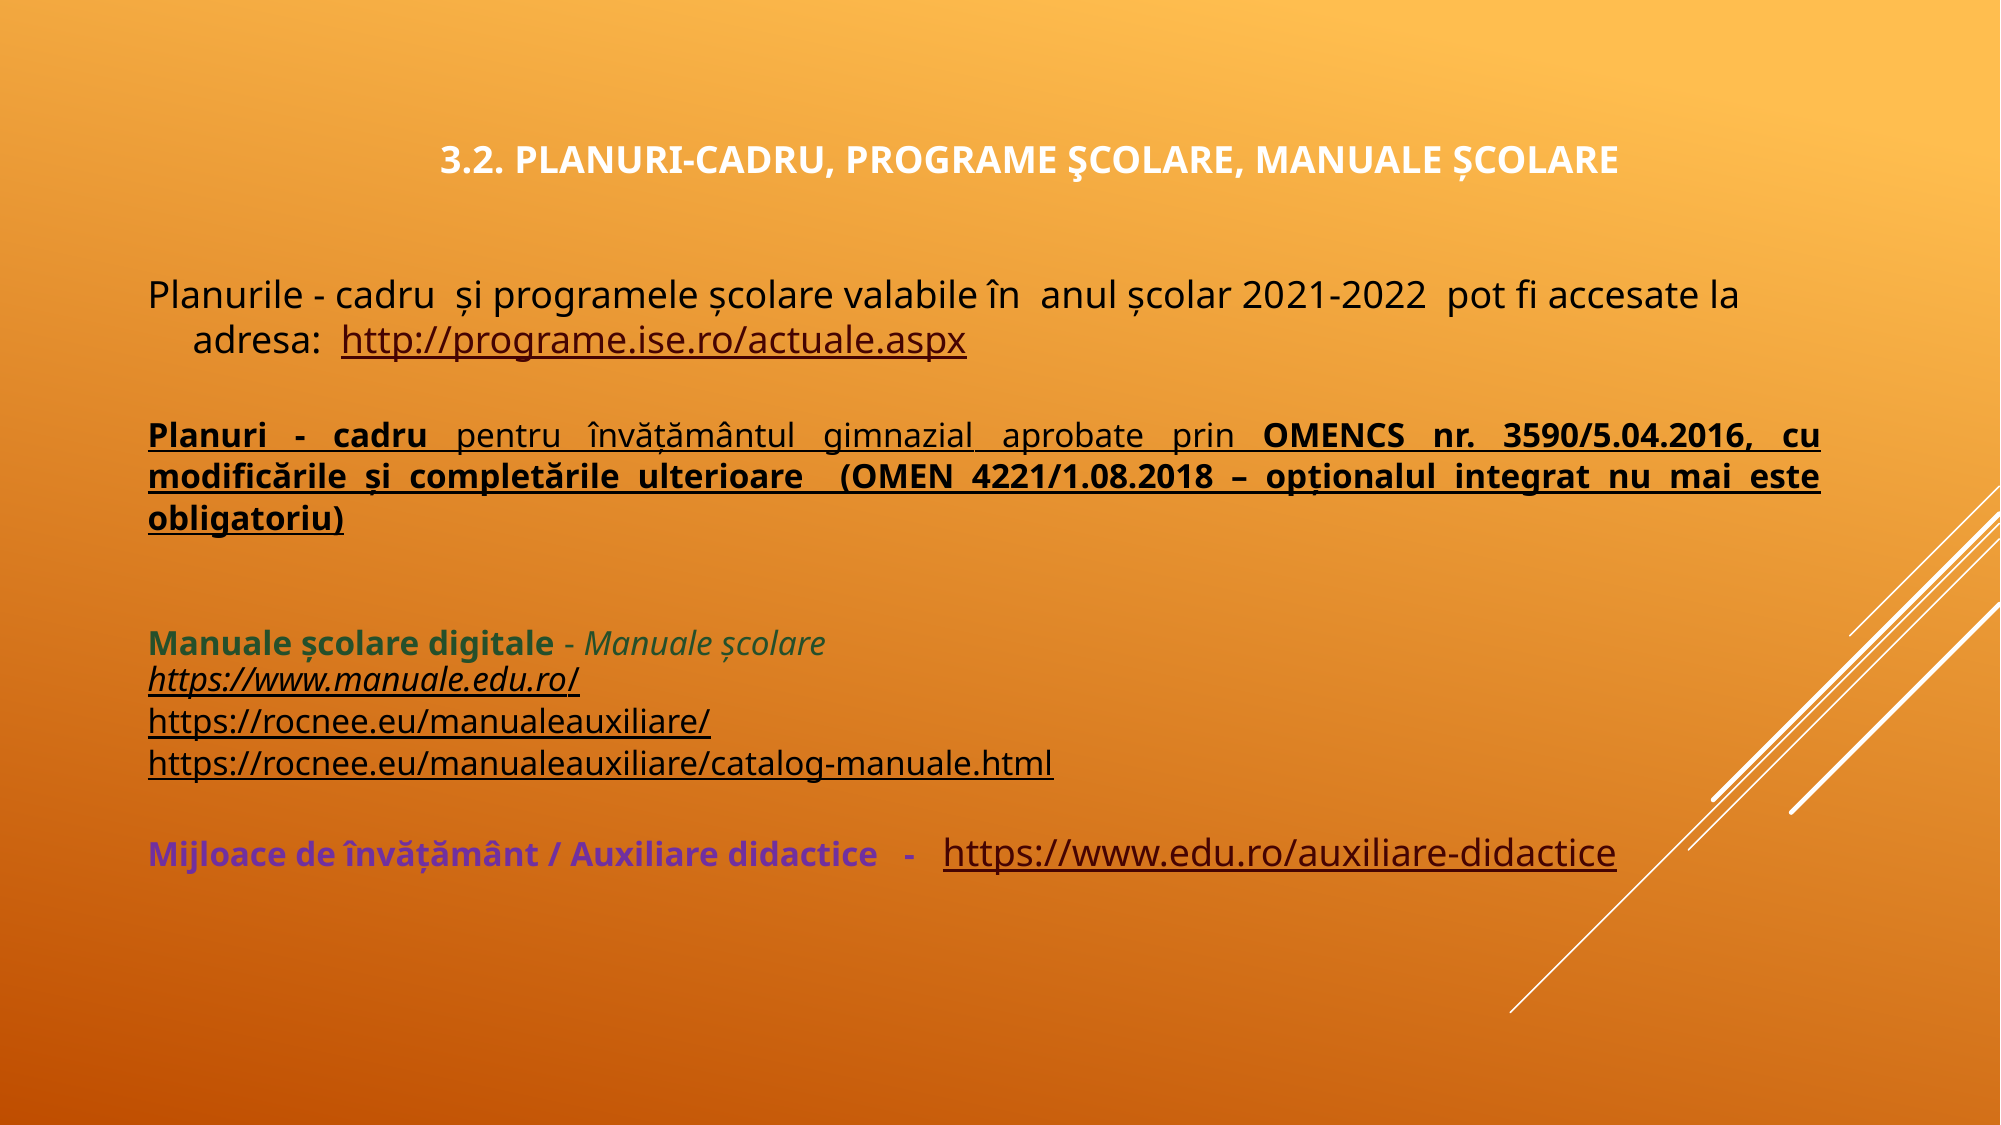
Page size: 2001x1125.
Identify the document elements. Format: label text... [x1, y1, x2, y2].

text_box 3.2. PLANURI-CADRU, PROGRAME ŞCOLARE, MANUALE ȘCOLARE Planurile - cadru și programele școlare valabile în anul școlar 2021-2022 pot fi accesate la adresa: http://programe.ise.ro/actuale.aspx Planuri - cadru pentru învățământul gimnazial aprobate prin OMENCS nr. 3590/5.04.2016, cu modificările și completările ulterioare (OMEN 4221/1.08.2018 – opționalul integrat nu mai este obligatoriu) Manuale școlare digitale - Manuale școlare https://www.manuale.edu.ro/ https://rocnee.eu/manualeauxiliare/ https://rocnee.eu/manualeauxiliare/catalog-manuale.html Mijloace de învățământ / Auxiliare didactice - https://www.edu.ro/auxiliare-didactice [132, 83, 1836, 933]
